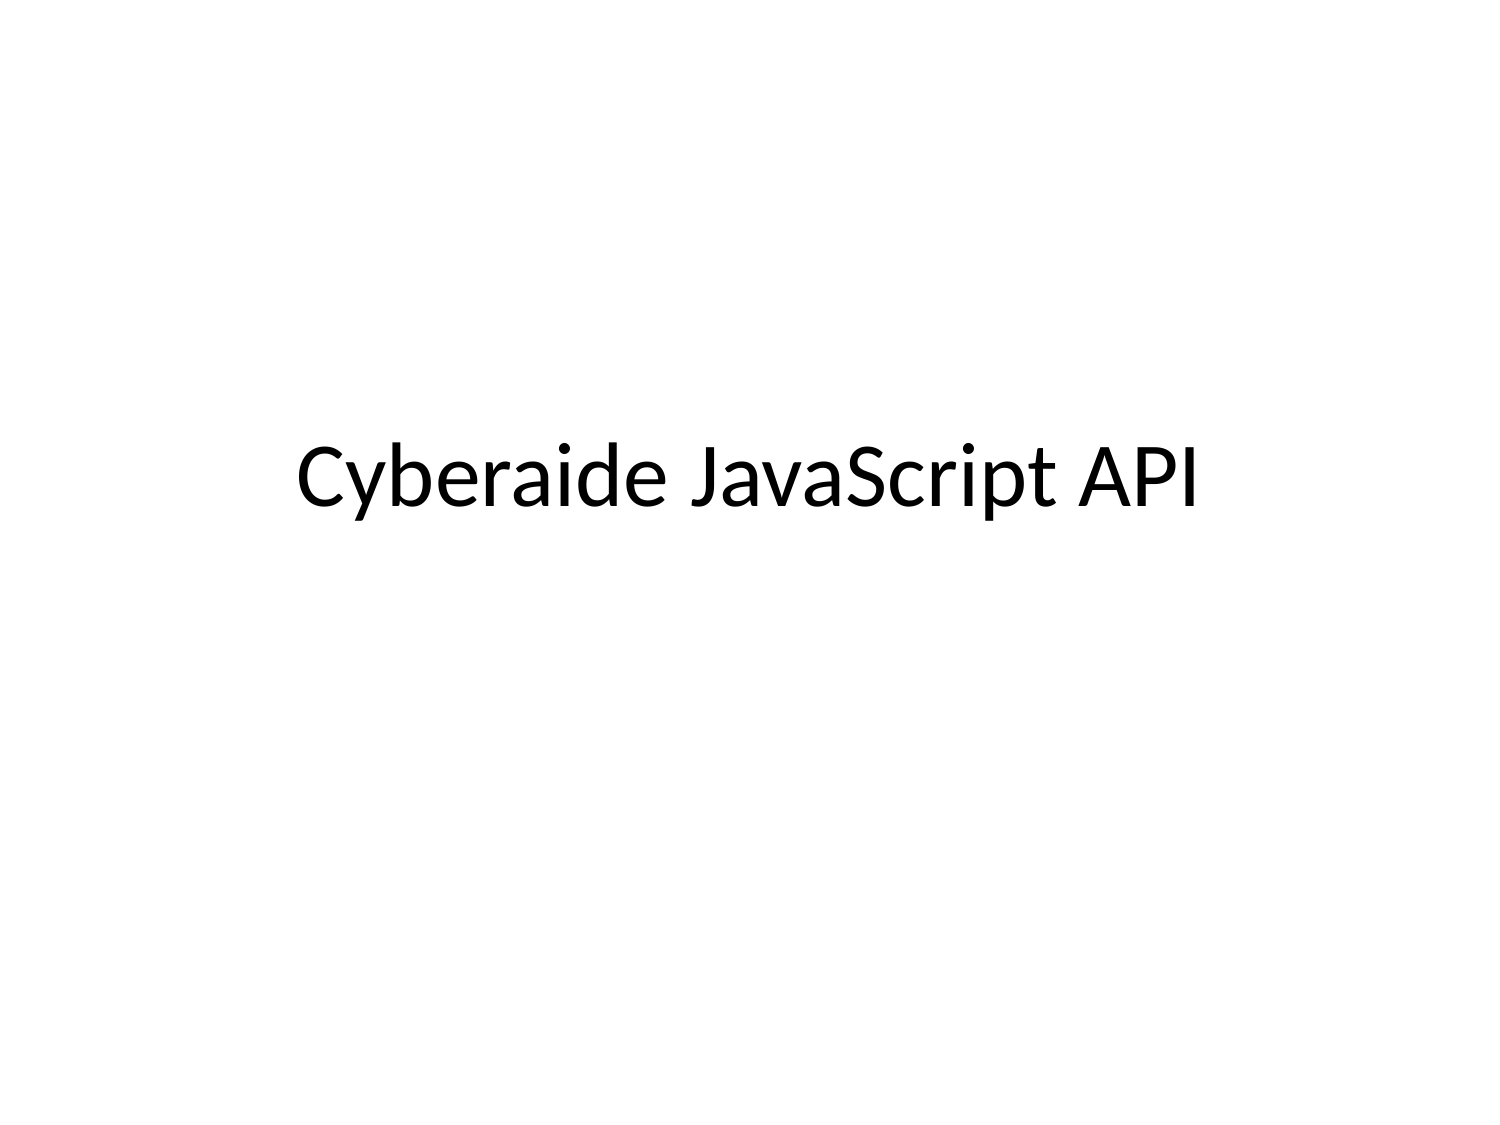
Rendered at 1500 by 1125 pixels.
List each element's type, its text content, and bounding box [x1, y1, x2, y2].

title Cyberaide JavaScript API [112, 349, 1388, 591]
